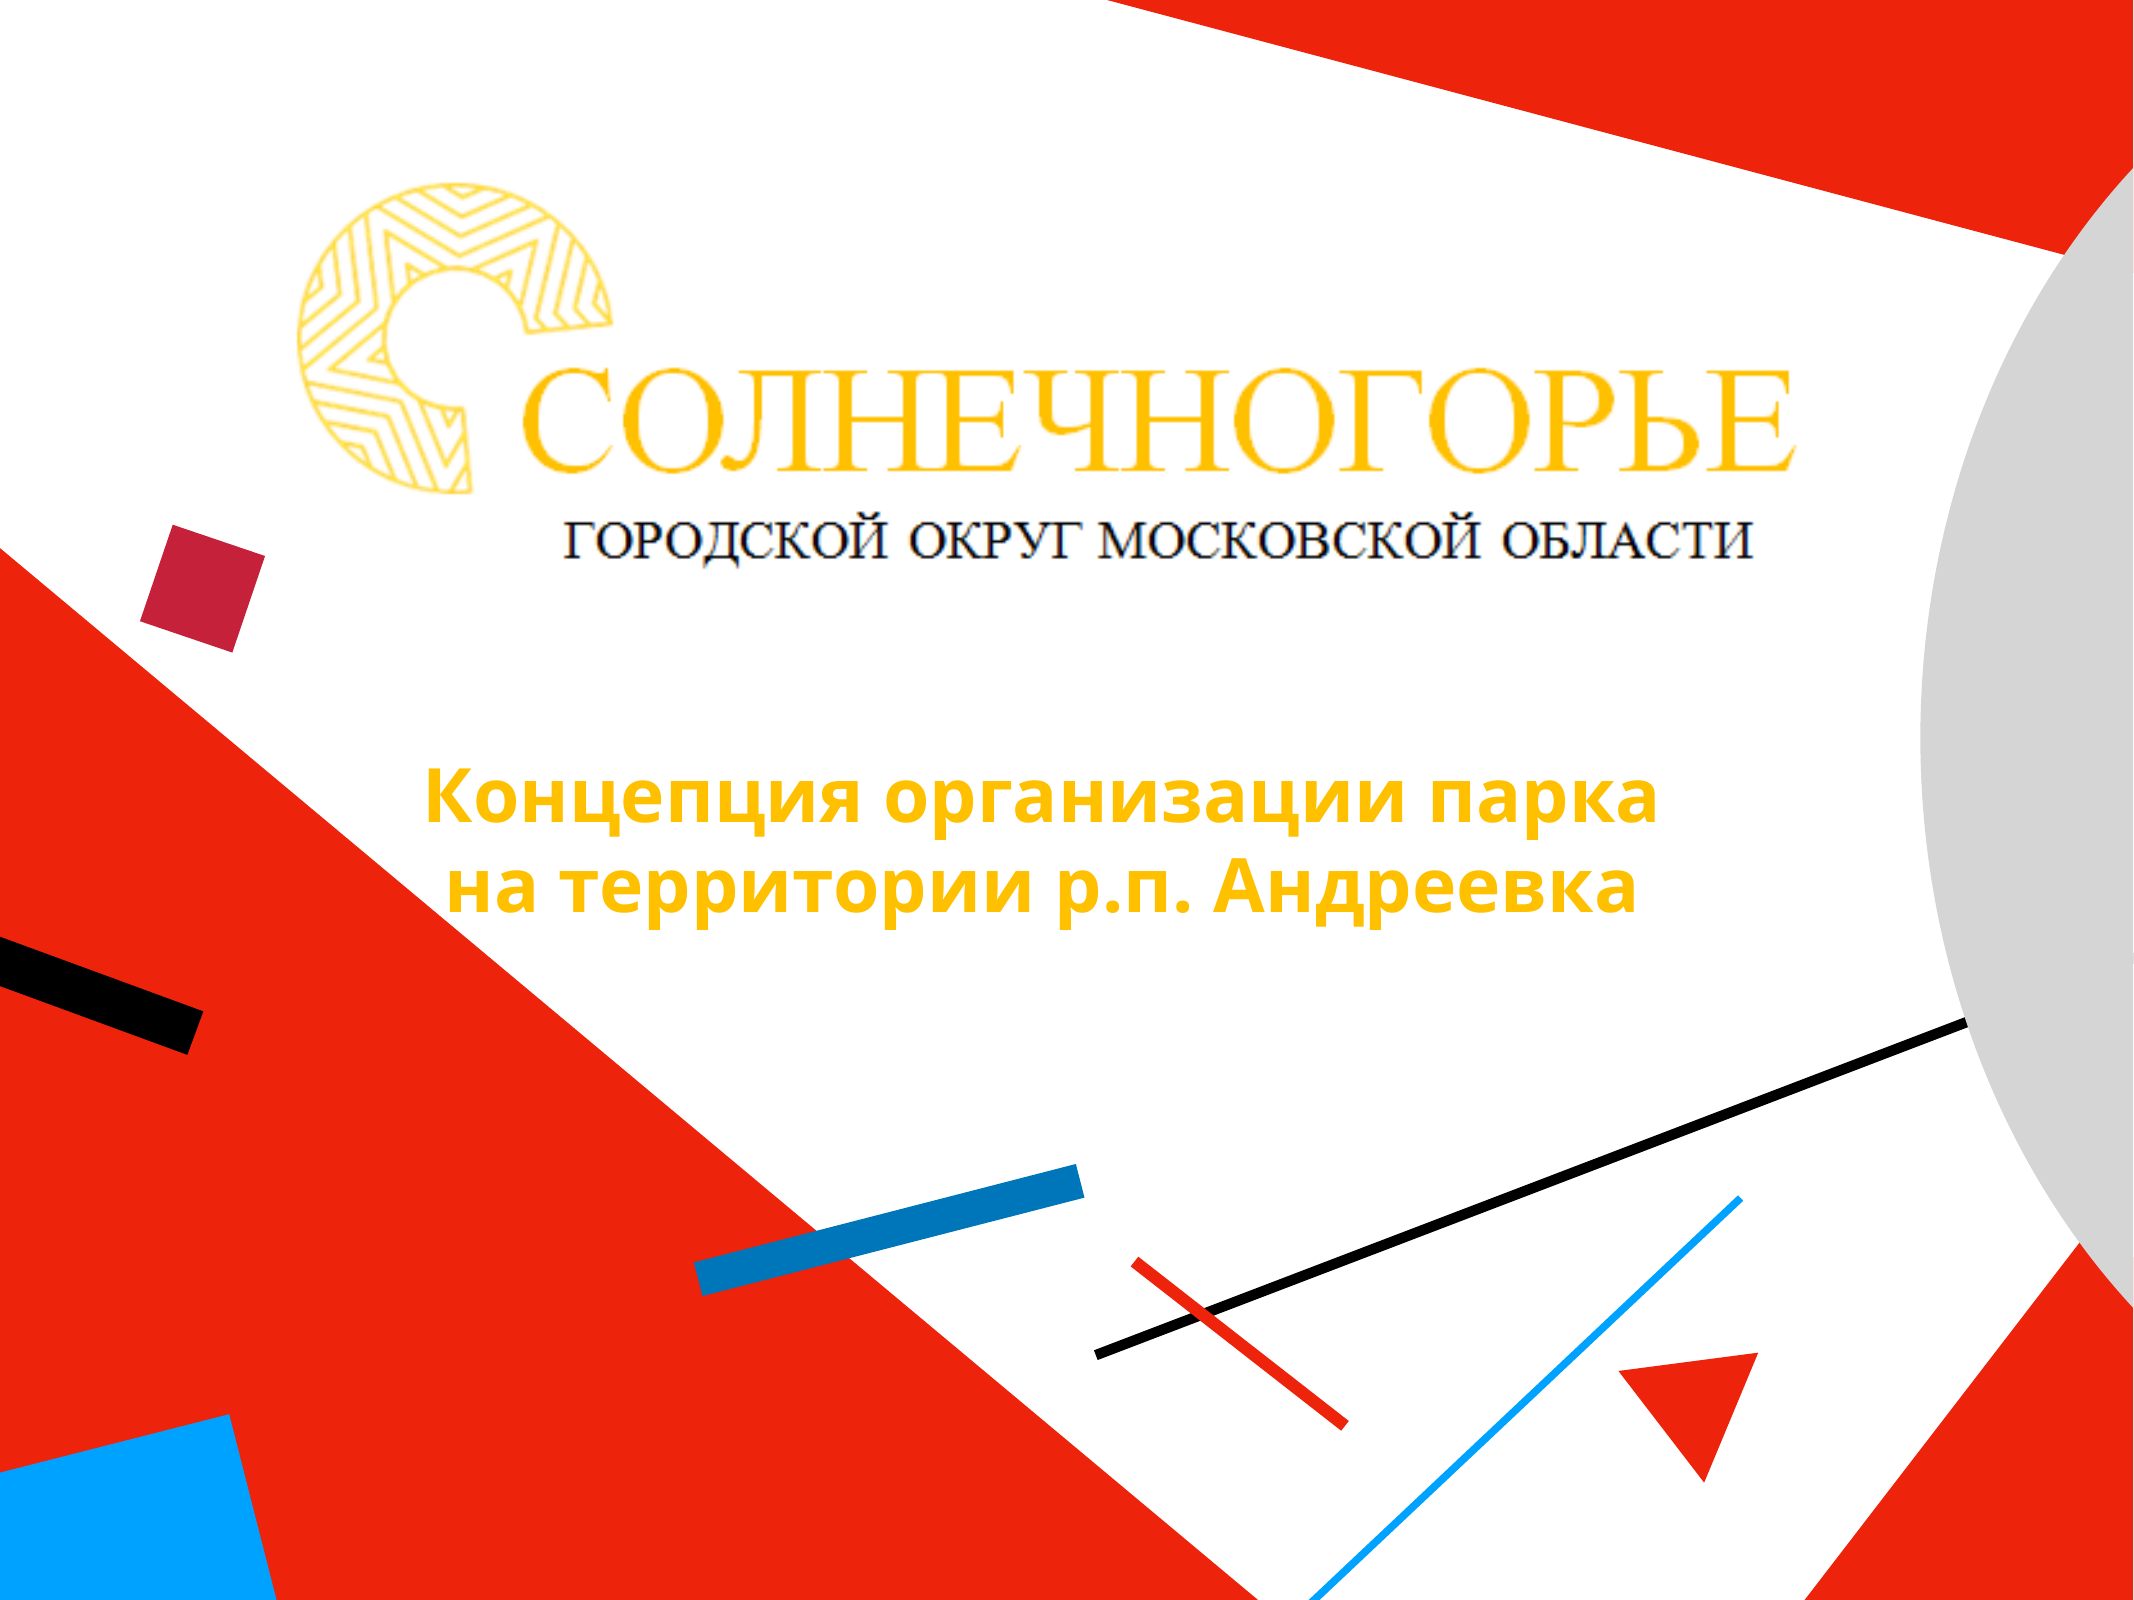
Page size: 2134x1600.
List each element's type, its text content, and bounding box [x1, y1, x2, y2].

text_box [1205, 1017, 1967, 1316]
text_box [693, 1163, 1085, 1297]
text_box [1130, 1256, 1349, 1431]
text_box [1804, 1243, 2134, 1600]
text_box [0, 1414, 277, 1600]
text_box [0, 936, 204, 1055]
text_box [0, 548, 1259, 1600]
text_box [1618, 1352, 1759, 1483]
picture [203, 117, 1941, 686]
text_box Концепция организации парка на территории р.п. Андреевка [414, 738, 1671, 936]
text_box [1920, 167, 2134, 1309]
text_box [1107, 0, 2134, 255]
text_box [1093, 1313, 1200, 1361]
text_box [1308, 1195, 1744, 1600]
text_box [139, 524, 203, 643]
